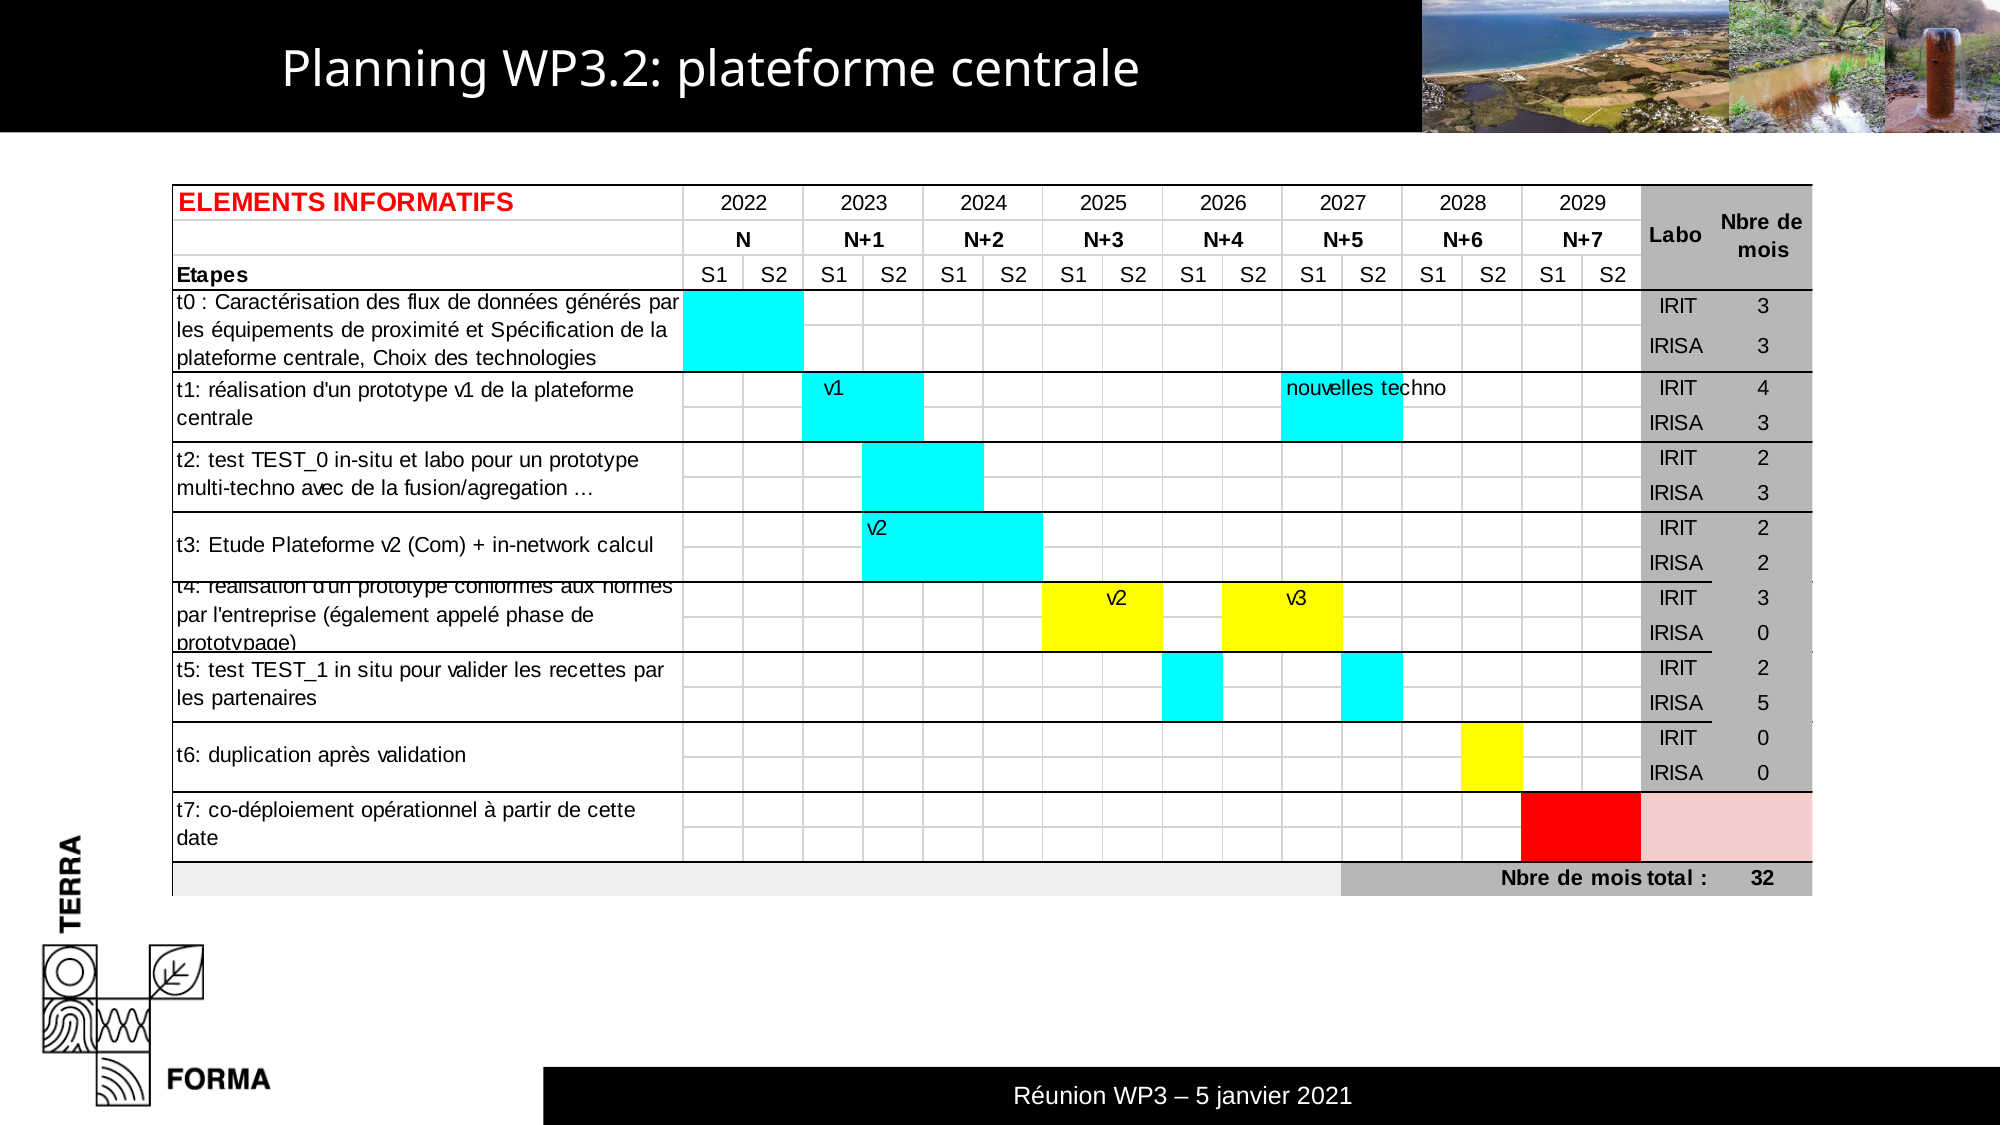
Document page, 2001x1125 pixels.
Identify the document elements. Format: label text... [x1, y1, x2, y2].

text_box Planning WP3.2: plateforme centrale [0, 0, 1416, 133]
picture [0, 184, 1814, 1125]
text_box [1420, 0, 2000, 133]
